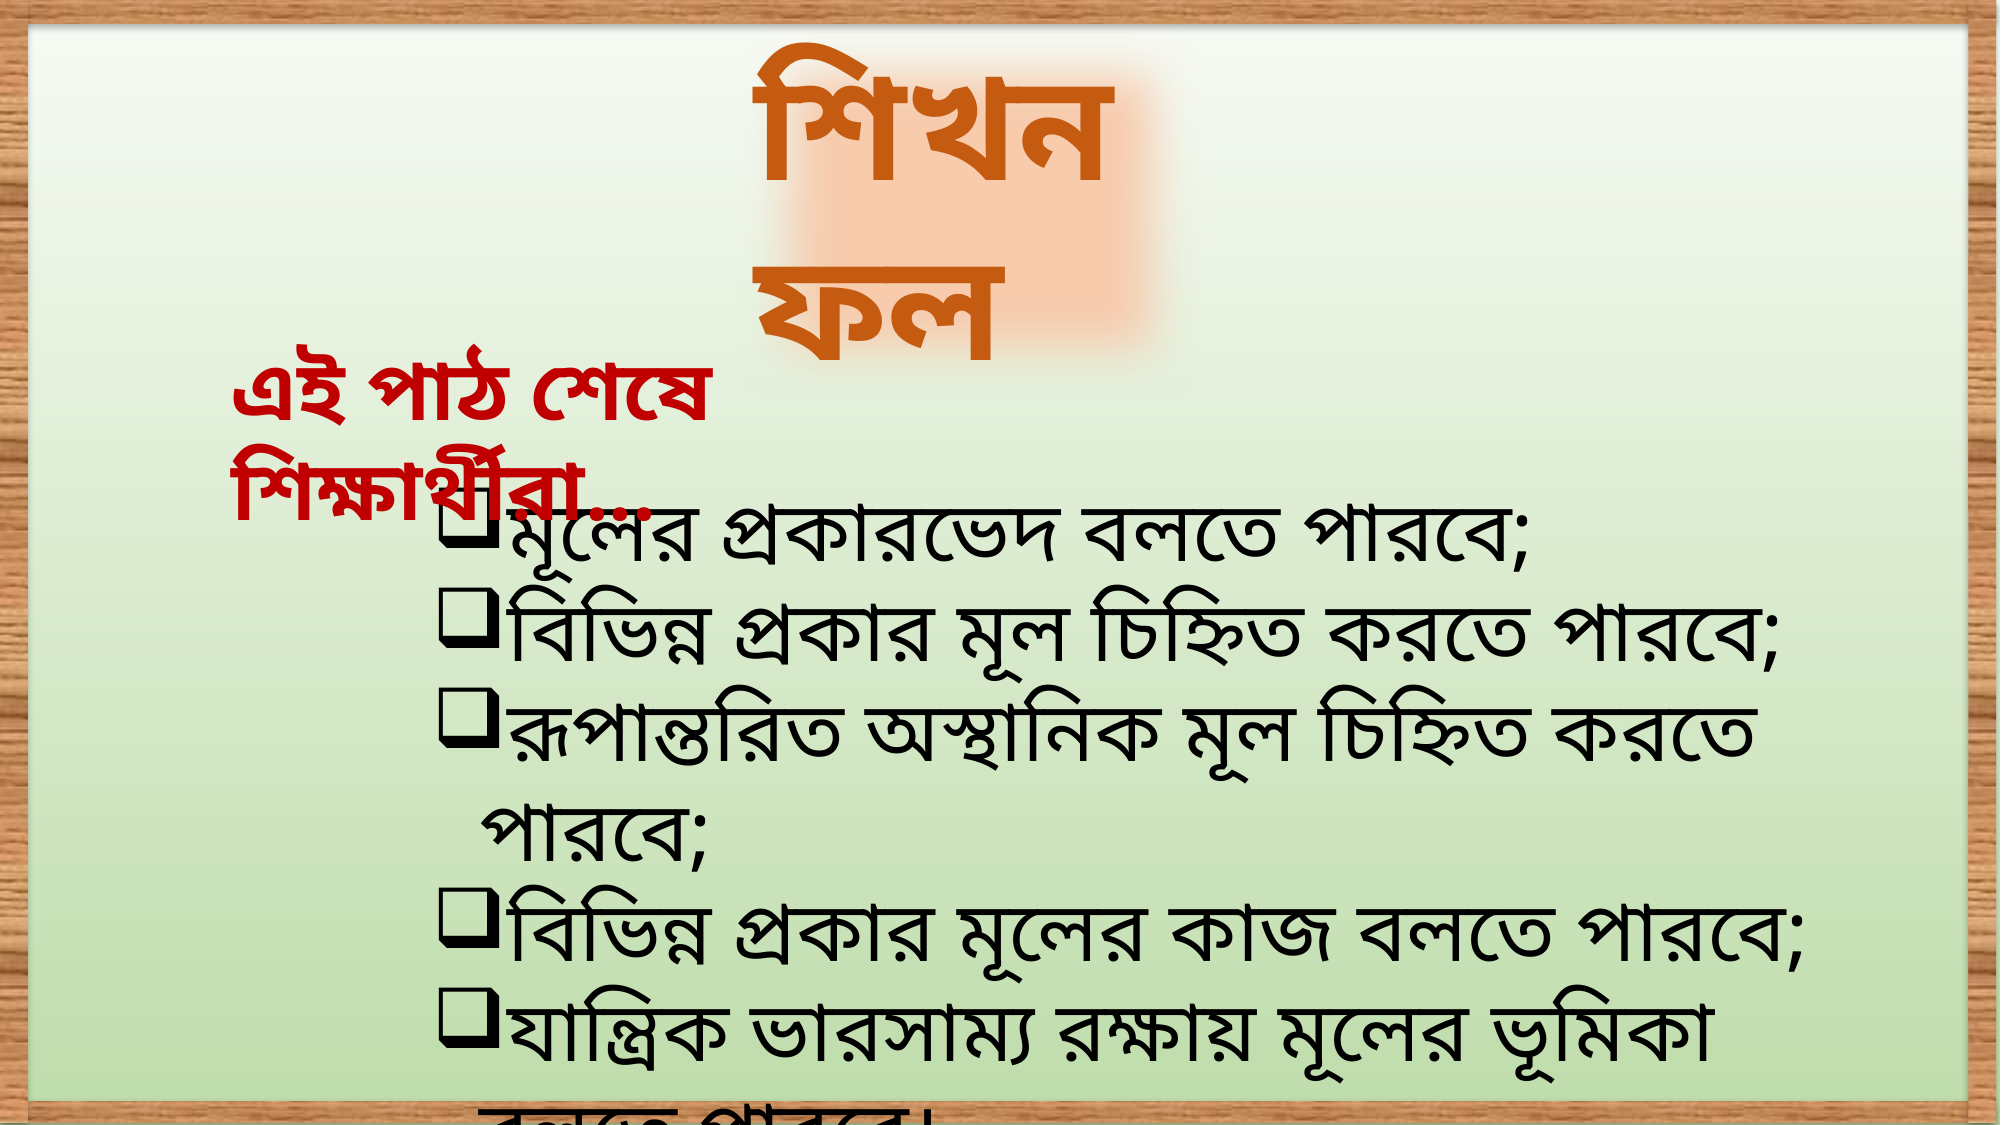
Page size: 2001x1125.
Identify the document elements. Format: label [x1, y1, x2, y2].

text_box [0, 0, 1997, 1123]
